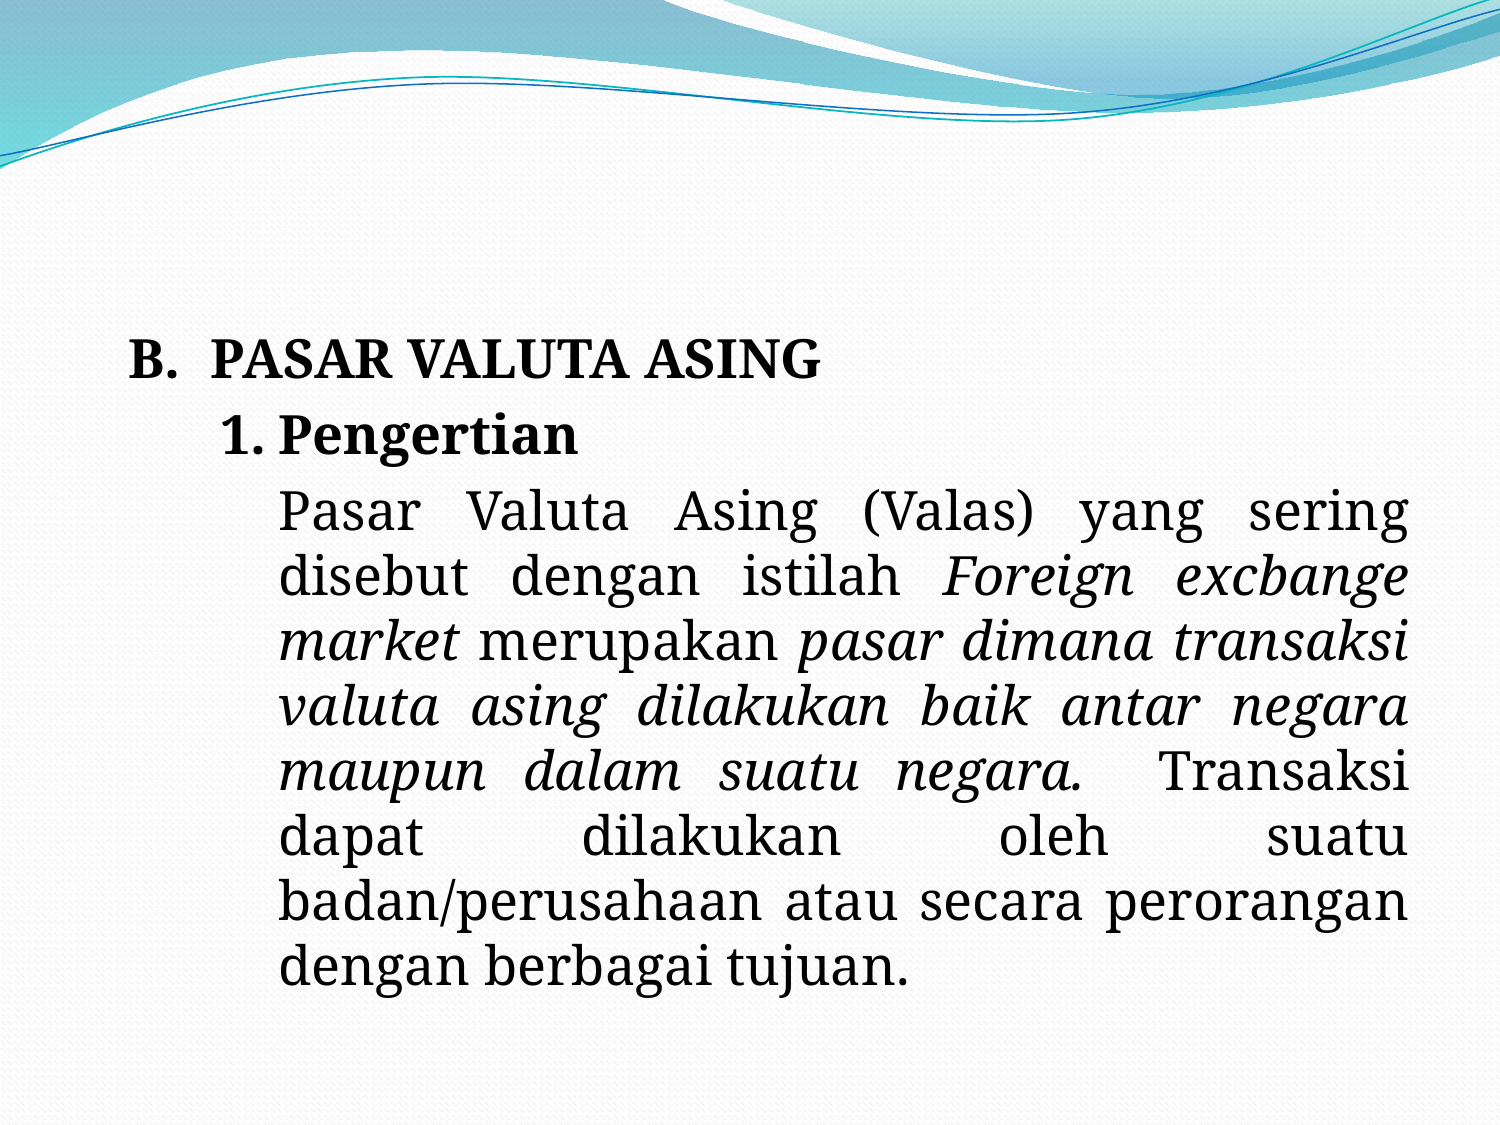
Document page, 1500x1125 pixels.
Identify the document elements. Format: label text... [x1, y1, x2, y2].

list B. PASAR VALUTA ASING 1. Pengertian Pasar Valuta Asing (Valas) yang sering disebut dengan istilah Foreign excbange market merupakan pasar dimana transaksi valuta asing dilakukan baik antar negara maupun dalam suatu negara. Transaksi dapat dilakukan oleh suatu badan/perusahaan atau secara perorangan dengan berbagai tujuan. [75, 317, 1425, 1038]
